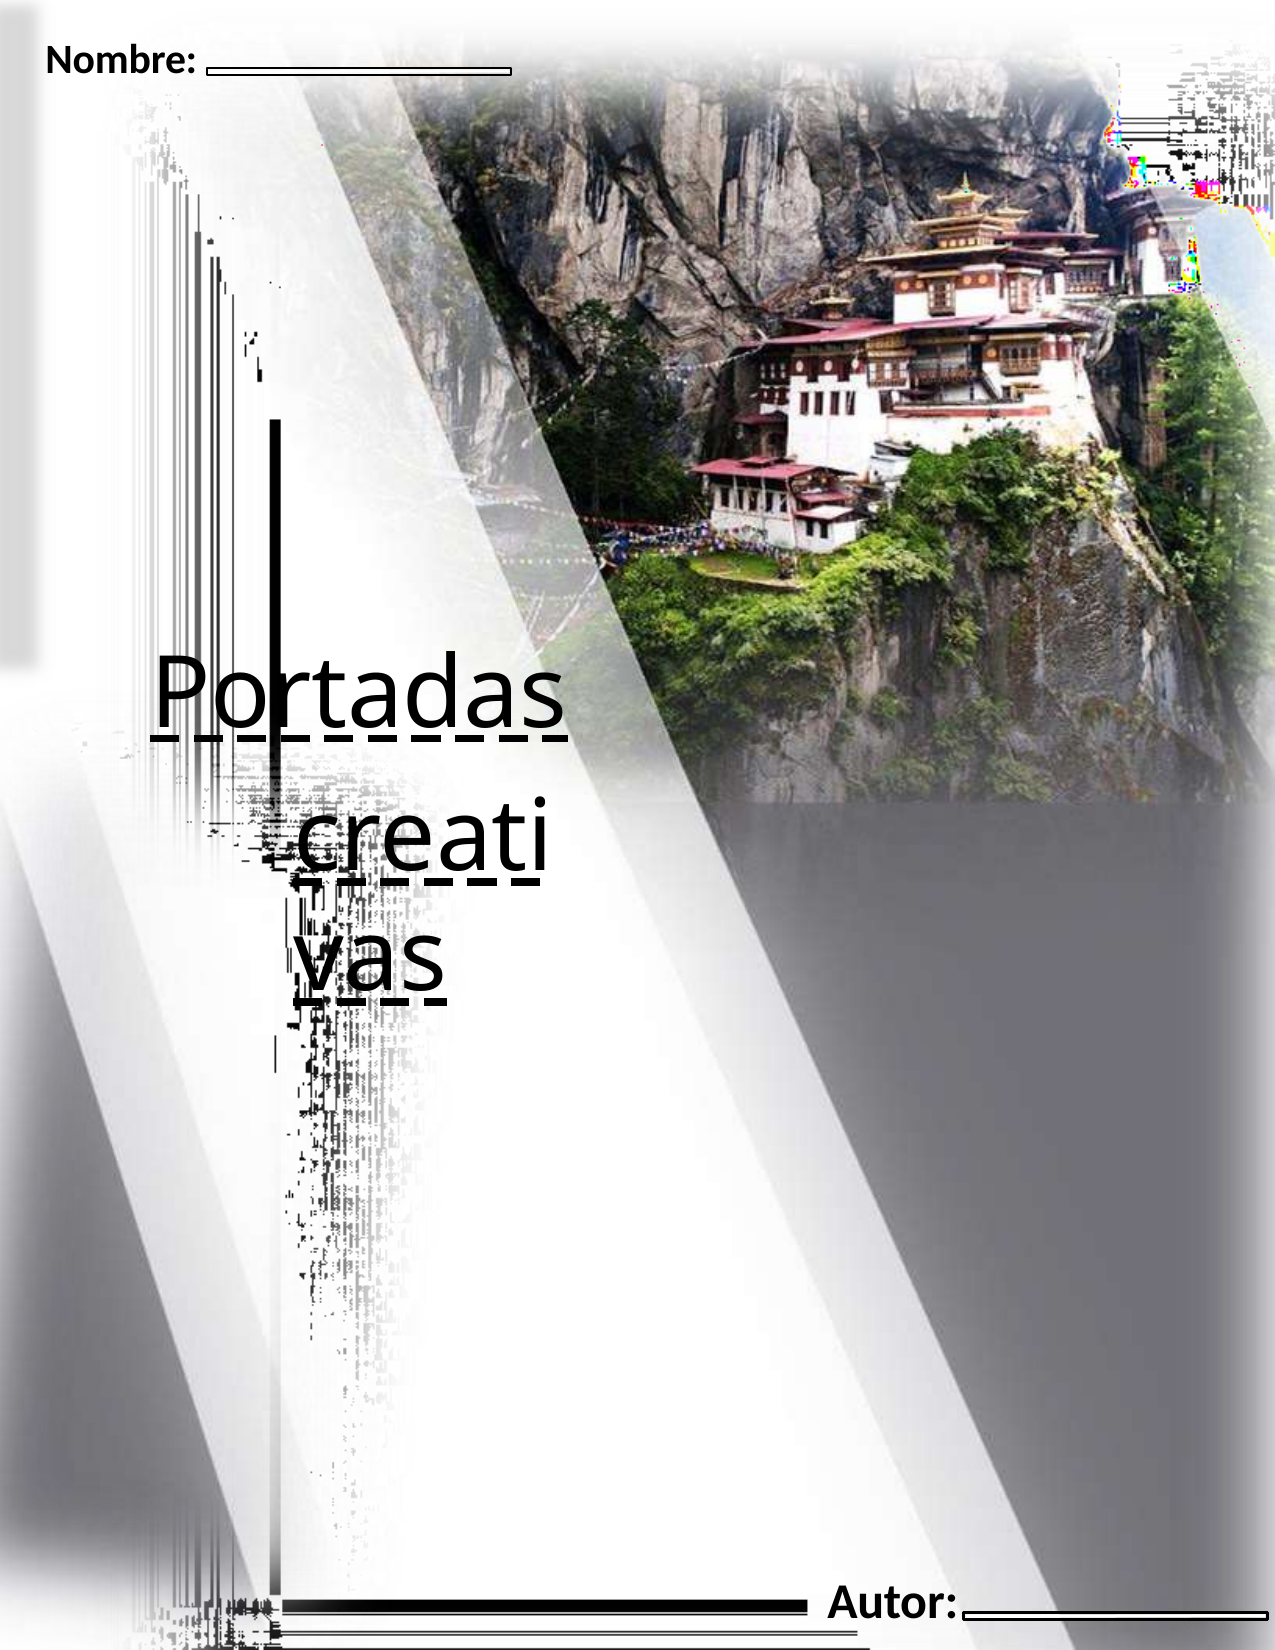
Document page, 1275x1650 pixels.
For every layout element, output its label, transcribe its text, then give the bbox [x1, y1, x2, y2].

text_box Autor: [825, 1566, 963, 1629]
picture [0, 0, 1275, 1650]
title Portadas creativas [147, 601, 595, 1011]
text_box Nombre: [62, 30, 202, 83]
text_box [963, 1612, 1269, 1621]
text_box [207, 68, 512, 76]
